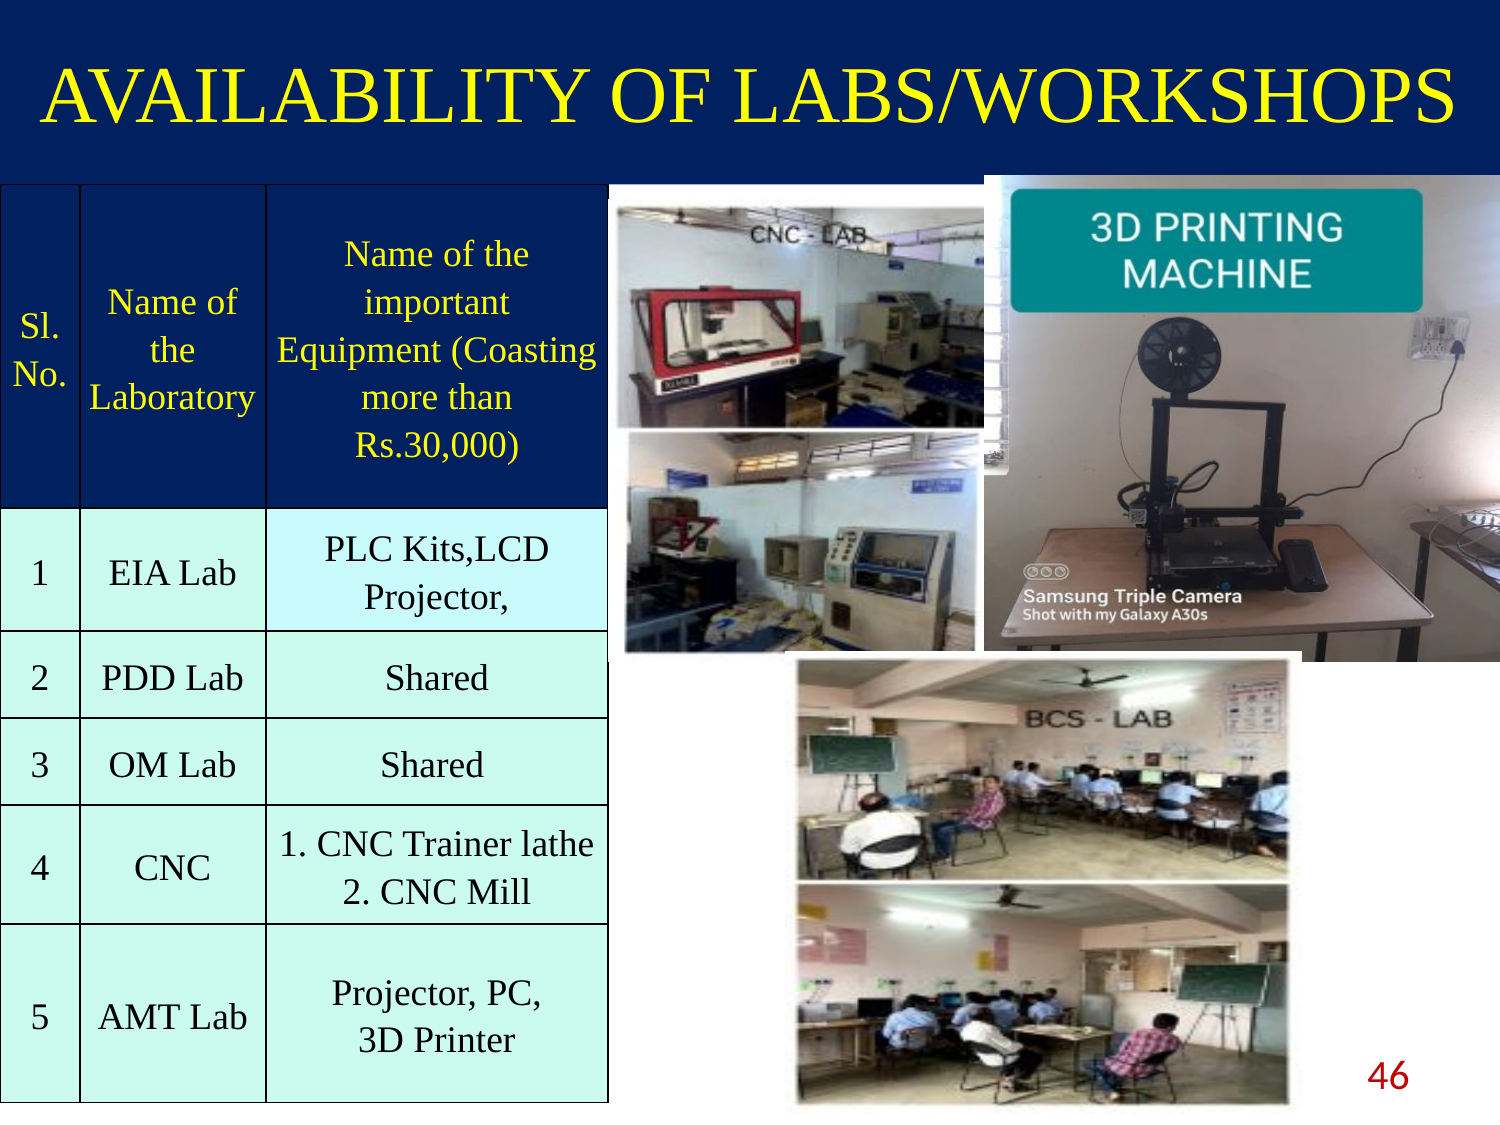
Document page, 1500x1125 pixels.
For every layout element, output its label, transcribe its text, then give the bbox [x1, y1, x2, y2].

table_cell CNC [81, 806, 265, 923]
table_cell 5 [1, 925, 79, 1102]
picture [608, 175, 1500, 1114]
table_cell OM Lab [81, 719, 265, 804]
table_cell Projector, PC, 3D Printer [267, 925, 607, 1102]
table_header Sl. No. [1, 185, 79, 507]
table_cell Shared [267, 719, 607, 804]
table_cell PLC Kits,LCD Projector, [267, 509, 602, 630]
table_cell 1 [1, 509, 79, 630]
slide_number 46 [1307, 1042, 1425, 1103]
table_cell 3 [1, 719, 79, 804]
table_cell 4 [1, 806, 79, 923]
table_cell PDD Lab [81, 632, 265, 717]
table_header Name of the important Equipment (Coasting more than Rs.30,000) [267, 185, 607, 507]
table_cell Shared [267, 632, 607, 717]
table_cell EIA Lab [81, 509, 265, 630]
table_cell 1. CNC Trainer lathe 2. CNC Mill [267, 806, 607, 923]
table_cell AMT Lab [81, 925, 265, 1102]
table_cell 2 [1, 632, 79, 717]
table_header Name of the Laboratory [81, 185, 265, 507]
title AVAILABILITY OF LABS/WORKSHOPS [0, 0, 1500, 185]
